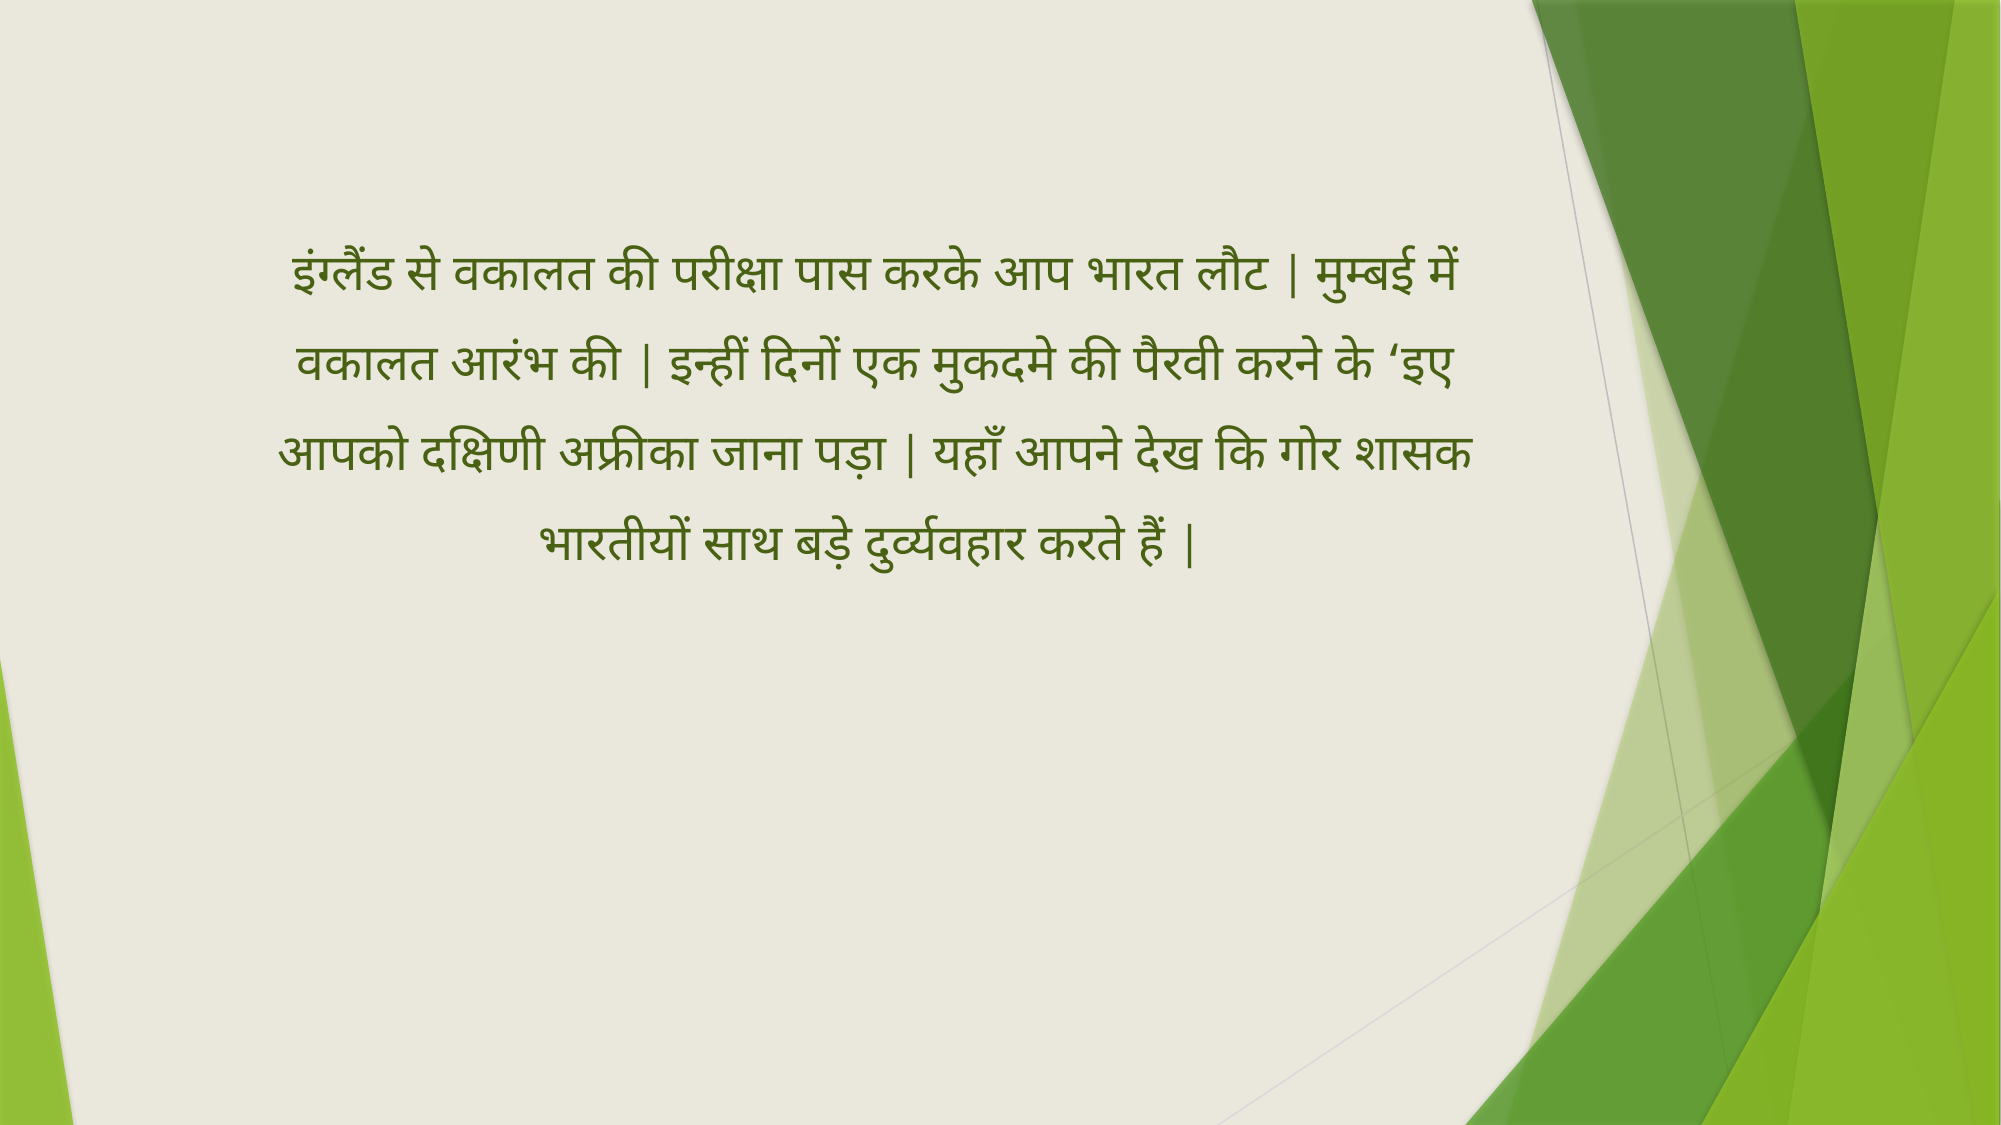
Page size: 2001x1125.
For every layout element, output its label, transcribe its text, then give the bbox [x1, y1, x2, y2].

text_box इंग्लैंड से वकालत की परीक्षा पास करके आप भारत लौट | मुम्बई में वकालत आरंभ की | इन्हीं दिनों एक मुकदमे की पैरवी करने के ‘इए आपको दक्षिणी अफ्रीका जाना पड़ा | यहाँ आपने देख कि गोर शासक भारतीयों साथ बड़े दुर्व्यवहार करते हैं | [251, 202, 1500, 578]
